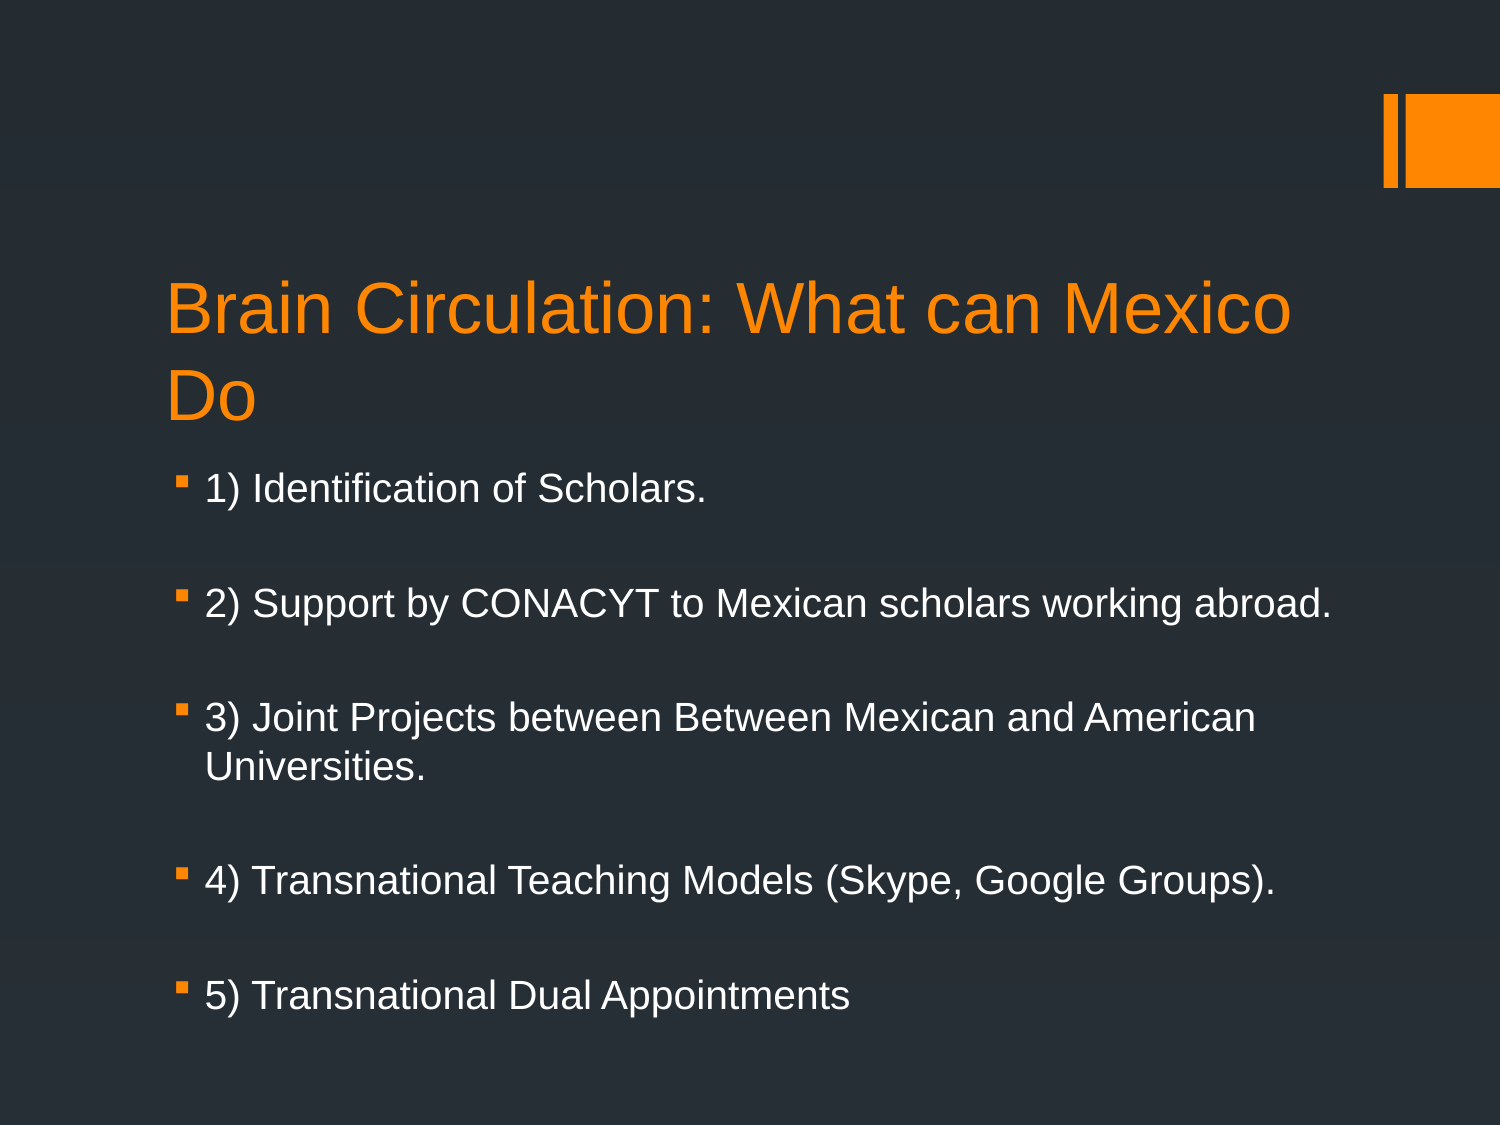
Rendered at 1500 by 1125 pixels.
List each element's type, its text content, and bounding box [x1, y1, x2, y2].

title Brain Circulation: What can Mexico Do [150, 253, 1350, 443]
list 1) Identification of Scholars. 2) Support by CONACYT to Mexican scholars working abroad. 3) Joint Projects between Between Mexican and American Universities. 4) Transnational Teaching Models (Skype, Google Groups). 5) Transnational Dual Appointments [150, 454, 1350, 1035]
